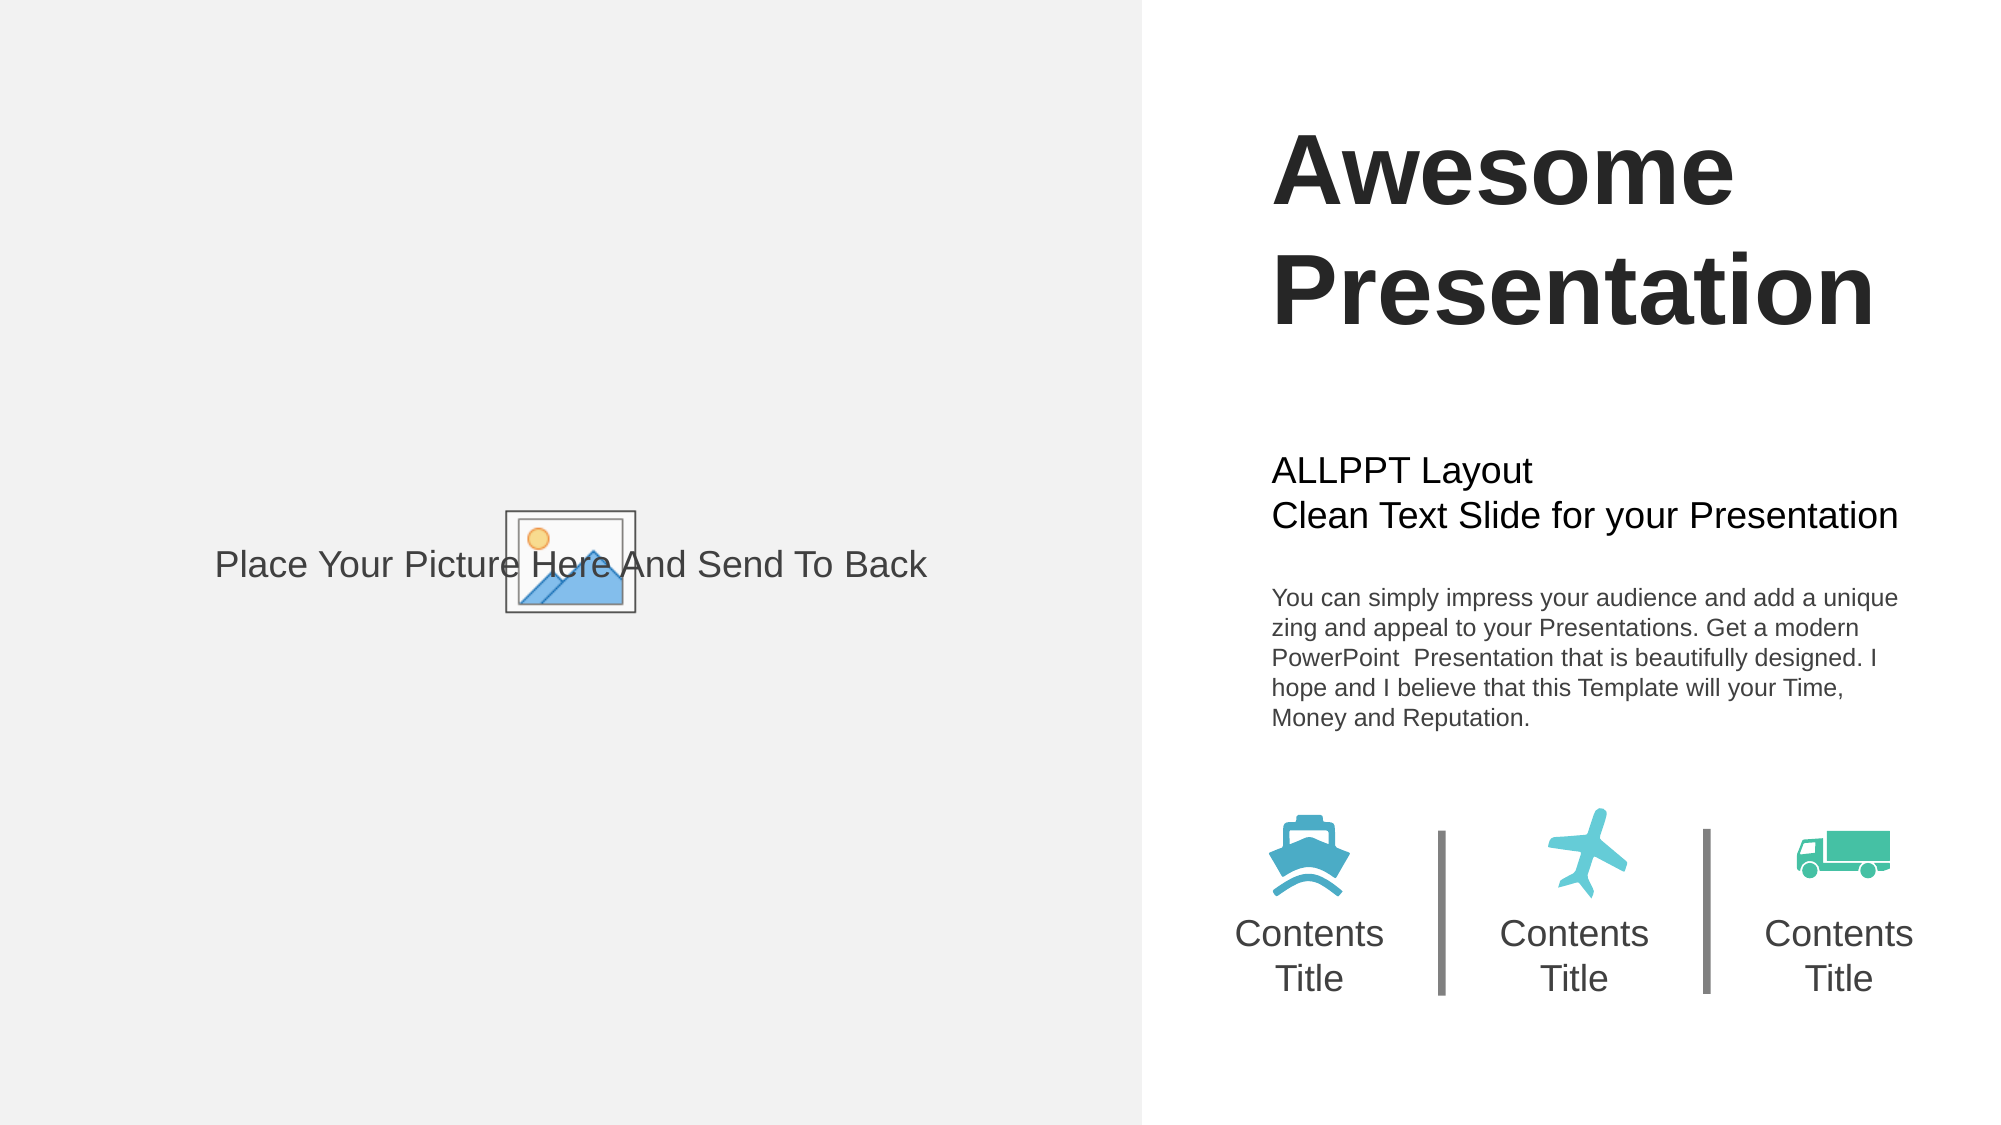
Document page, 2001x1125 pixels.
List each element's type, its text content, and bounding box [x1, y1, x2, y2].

text_box Awesome Presentation [1256, 97, 1918, 353]
text_box ALLPPT Layout Clean Text Slide for your Presentation [1256, 439, 1918, 544]
text_box [1272, 873, 1343, 897]
text_box [1437, 830, 1447, 997]
text_box [1796, 838, 1890, 879]
text_box Contents Title [1215, 901, 1404, 1007]
text_box Contents Title [1745, 901, 1934, 1007]
text_box [1702, 828, 1712, 995]
text_box [1548, 808, 1628, 899]
picture [0, 0, 1142, 1125]
text_box You can simply impress your audience and add a unique zing and appeal to your Presentations. Get a modern PowerPoint Presentation that is beautifully designed. I hope and I believe that this Template will your Time, Money and Reputation. [1256, 574, 1918, 739]
text_box [1826, 830, 1890, 861]
text_box Contents Title [1480, 901, 1669, 1007]
text_box [1268, 814, 1350, 879]
